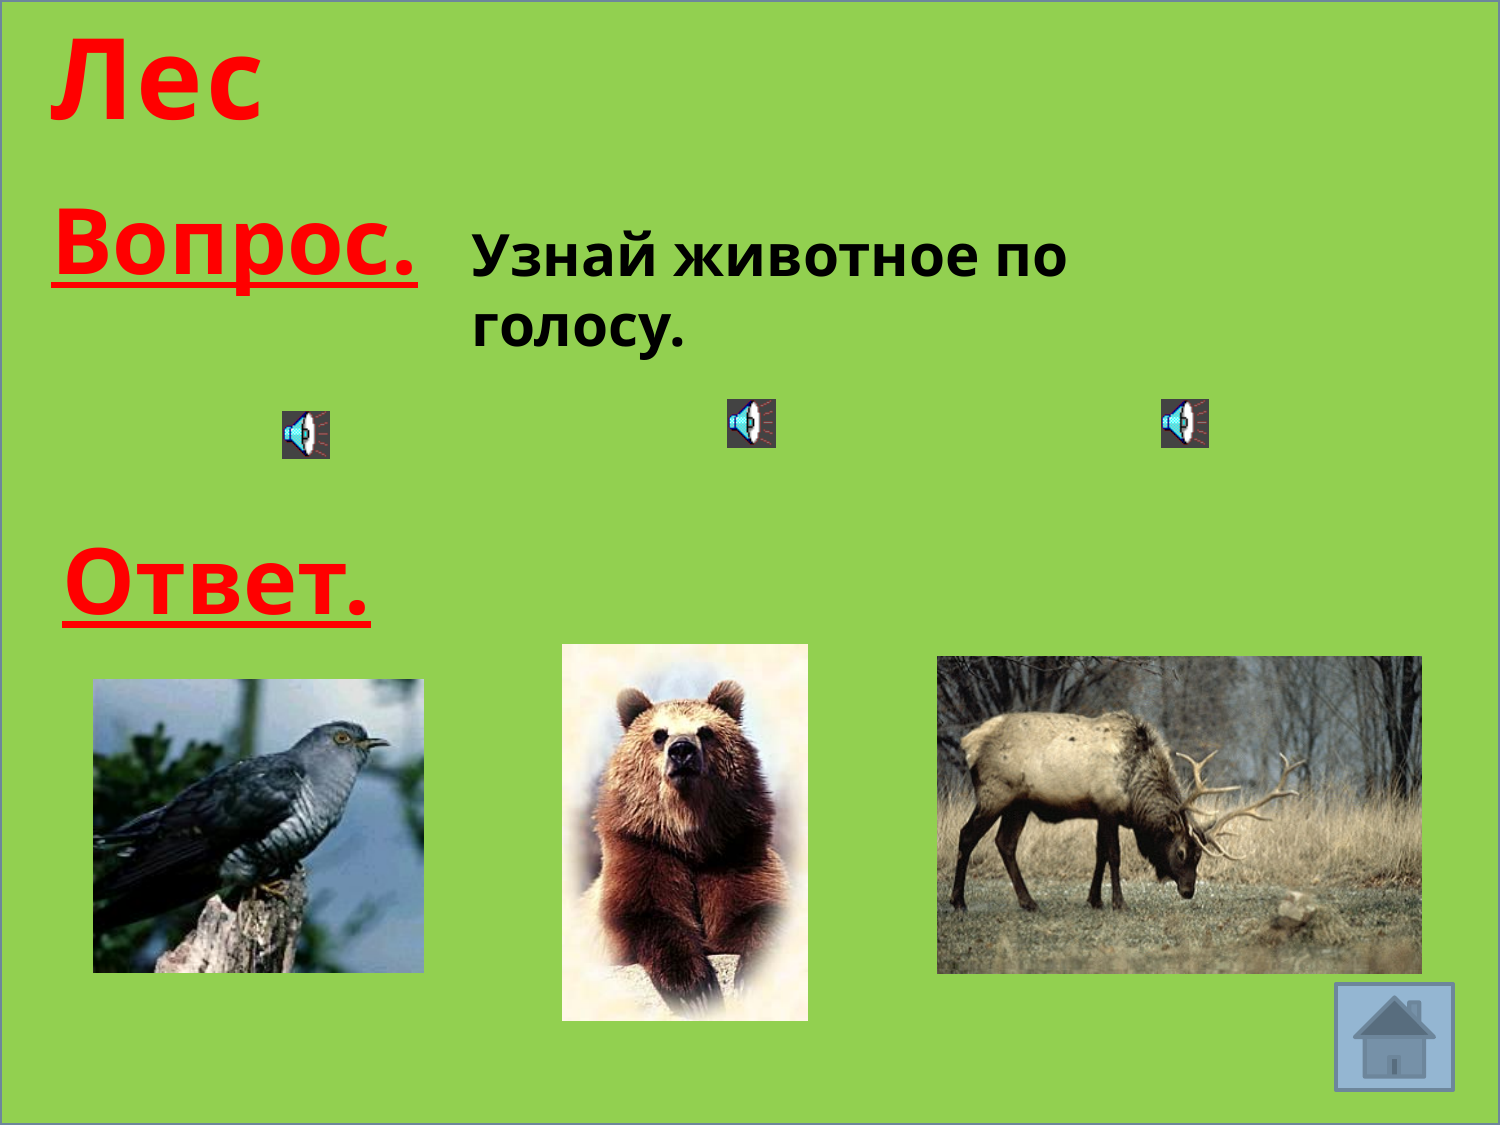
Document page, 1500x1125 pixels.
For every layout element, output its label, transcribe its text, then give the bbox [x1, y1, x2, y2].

text_box Вопрос. [36, 175, 433, 301]
text_box Узнай животное по голосу. [457, 210, 1278, 366]
text_box [1334, 982, 1455, 1092]
picture [280, 409, 332, 461]
picture [93, 679, 424, 973]
text_box Ответ. [47, 515, 386, 641]
text_box Лес [35, 0, 280, 150]
picture [1159, 398, 1211, 449]
picture [937, 655, 1422, 974]
text_box [0, 0, 1500, 1125]
picture [726, 398, 777, 449]
picture [562, 644, 809, 1021]
